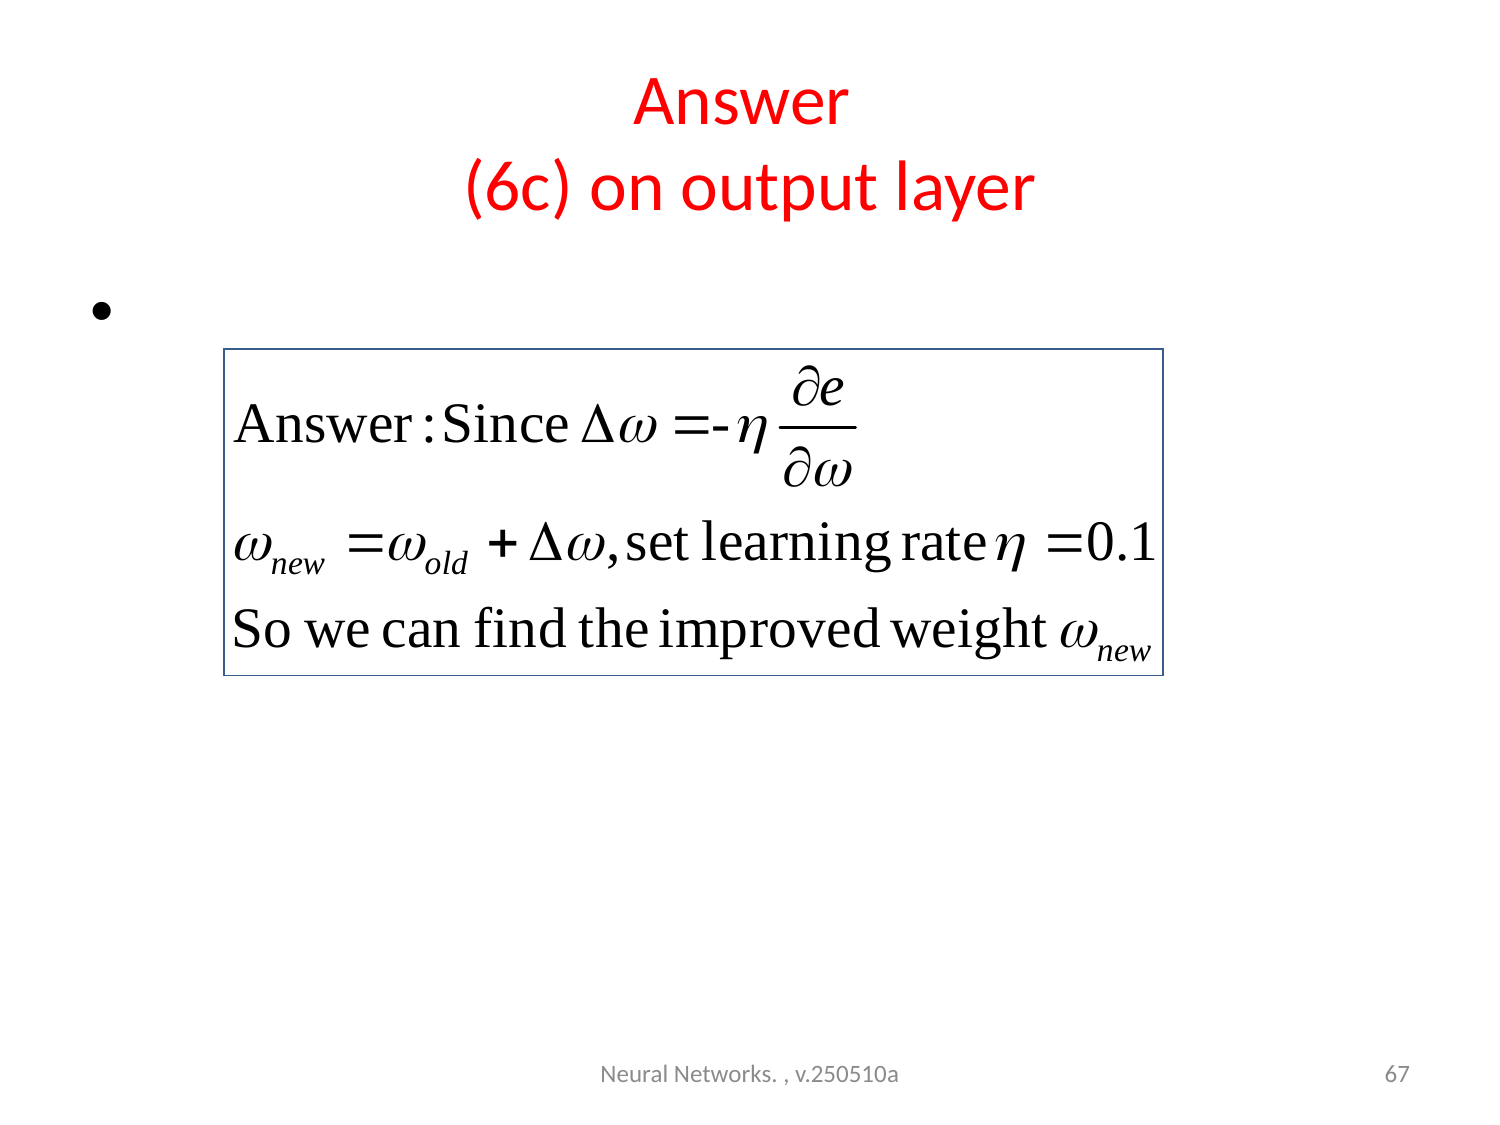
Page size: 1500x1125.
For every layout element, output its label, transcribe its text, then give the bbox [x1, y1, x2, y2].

title Answer (6c) on output layer [75, 45, 1425, 233]
slide_number 67 [1074, 1042, 1425, 1103]
list [75, 262, 1425, 1005]
footer Neural Networks. , v.250510a [512, 1042, 988, 1103]
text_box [224, 349, 1163, 676]
